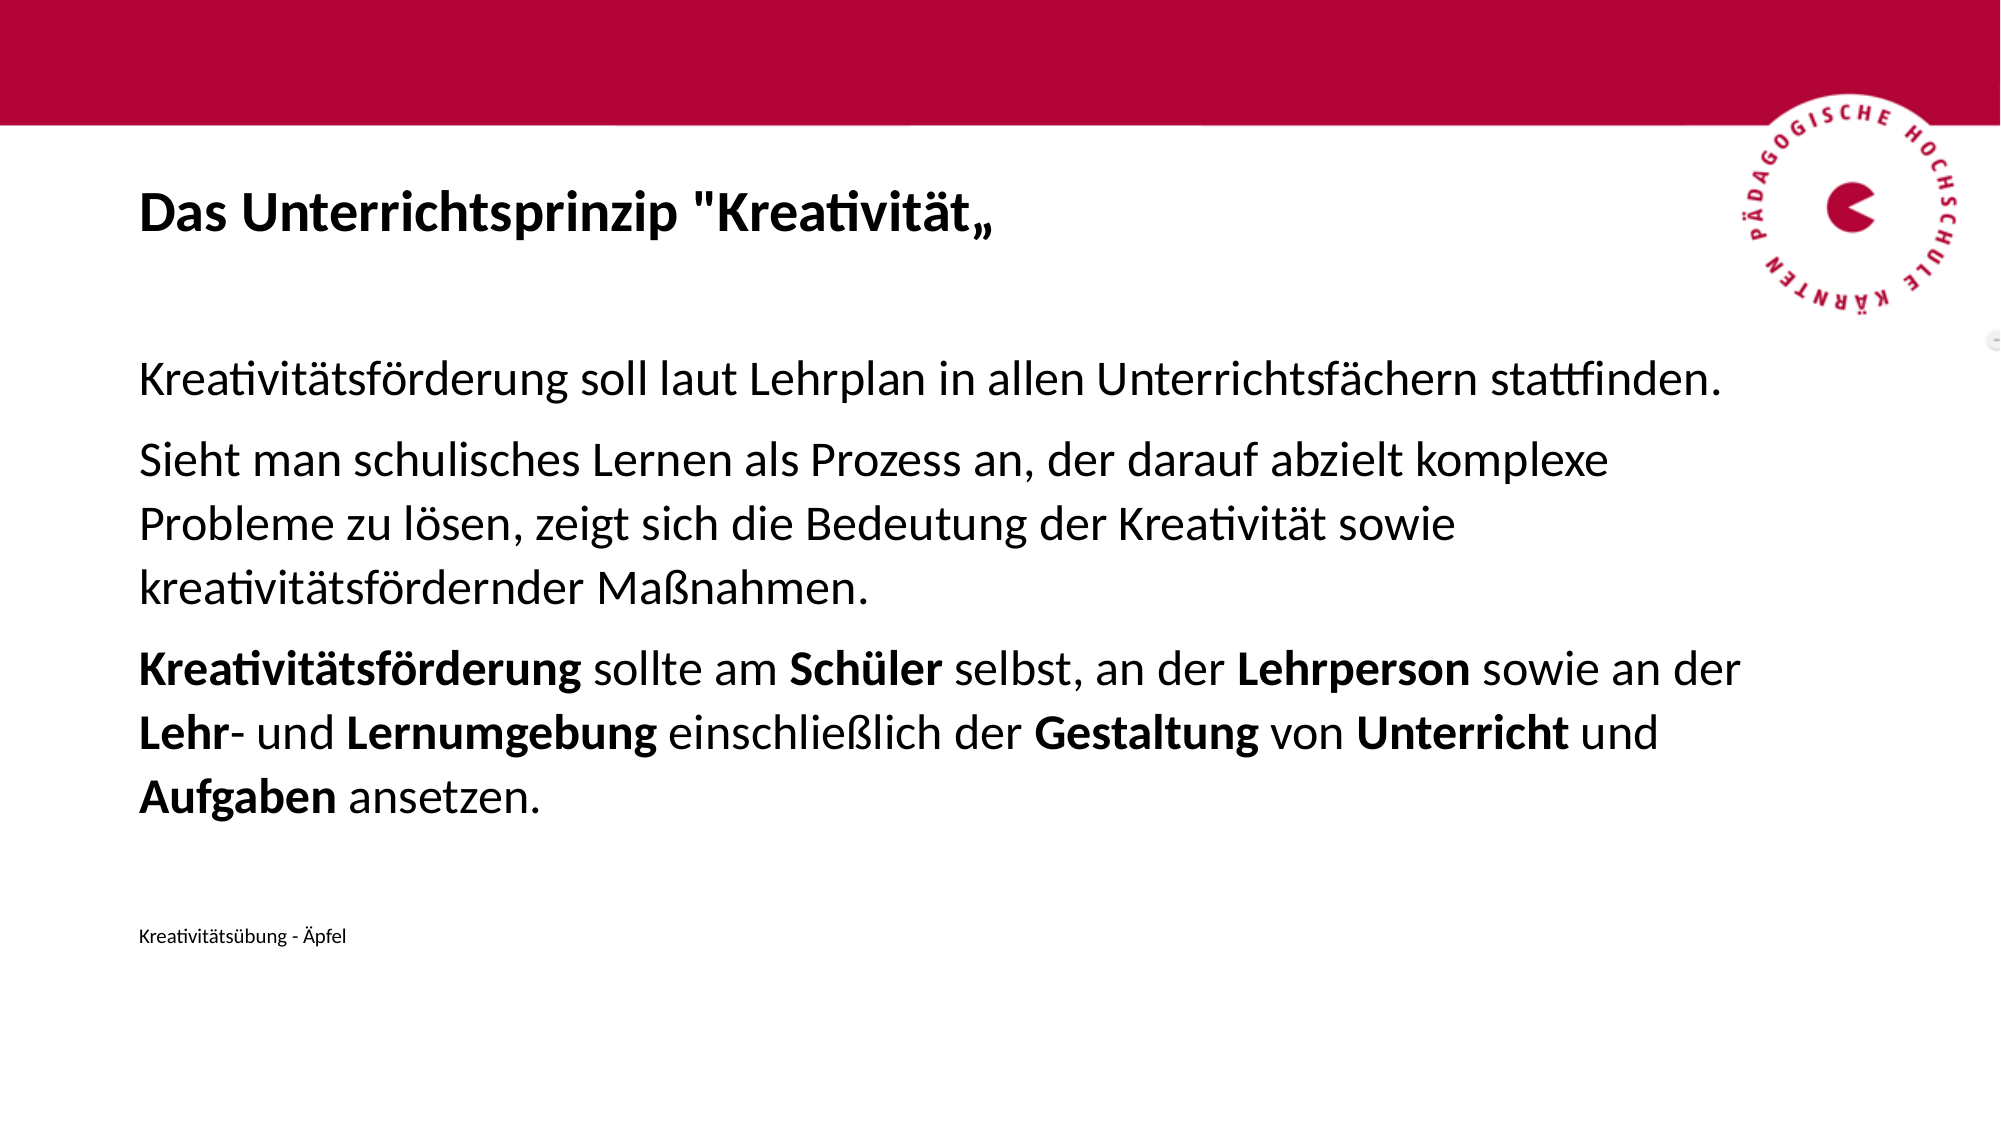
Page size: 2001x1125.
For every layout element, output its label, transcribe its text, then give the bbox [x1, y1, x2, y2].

text_box Das Unterrichtsprinzip "Kreativität„ Kreativitätsförderung soll laut Lehrplan in allen Unterrichtsfächern stattfinden. Sieht man schulisches Lernen als Prozess an, der darauf abzielt komplexe Probleme zu lösen, zeigt sich die Bedeutung der Kreativität sowie kreativitätsfördernder Maßnahmen. Kreativitätsförderung sollte am Schüler selbst, an der Lehrperson sowie an der Lehr- und Lernumgebung einschließlich der Gestaltung von Unterricht und Aufgaben ansetzen. Kreativitätsübung - Äpfel [124, 161, 1813, 956]
picture [0, 0, 2001, 1125]
